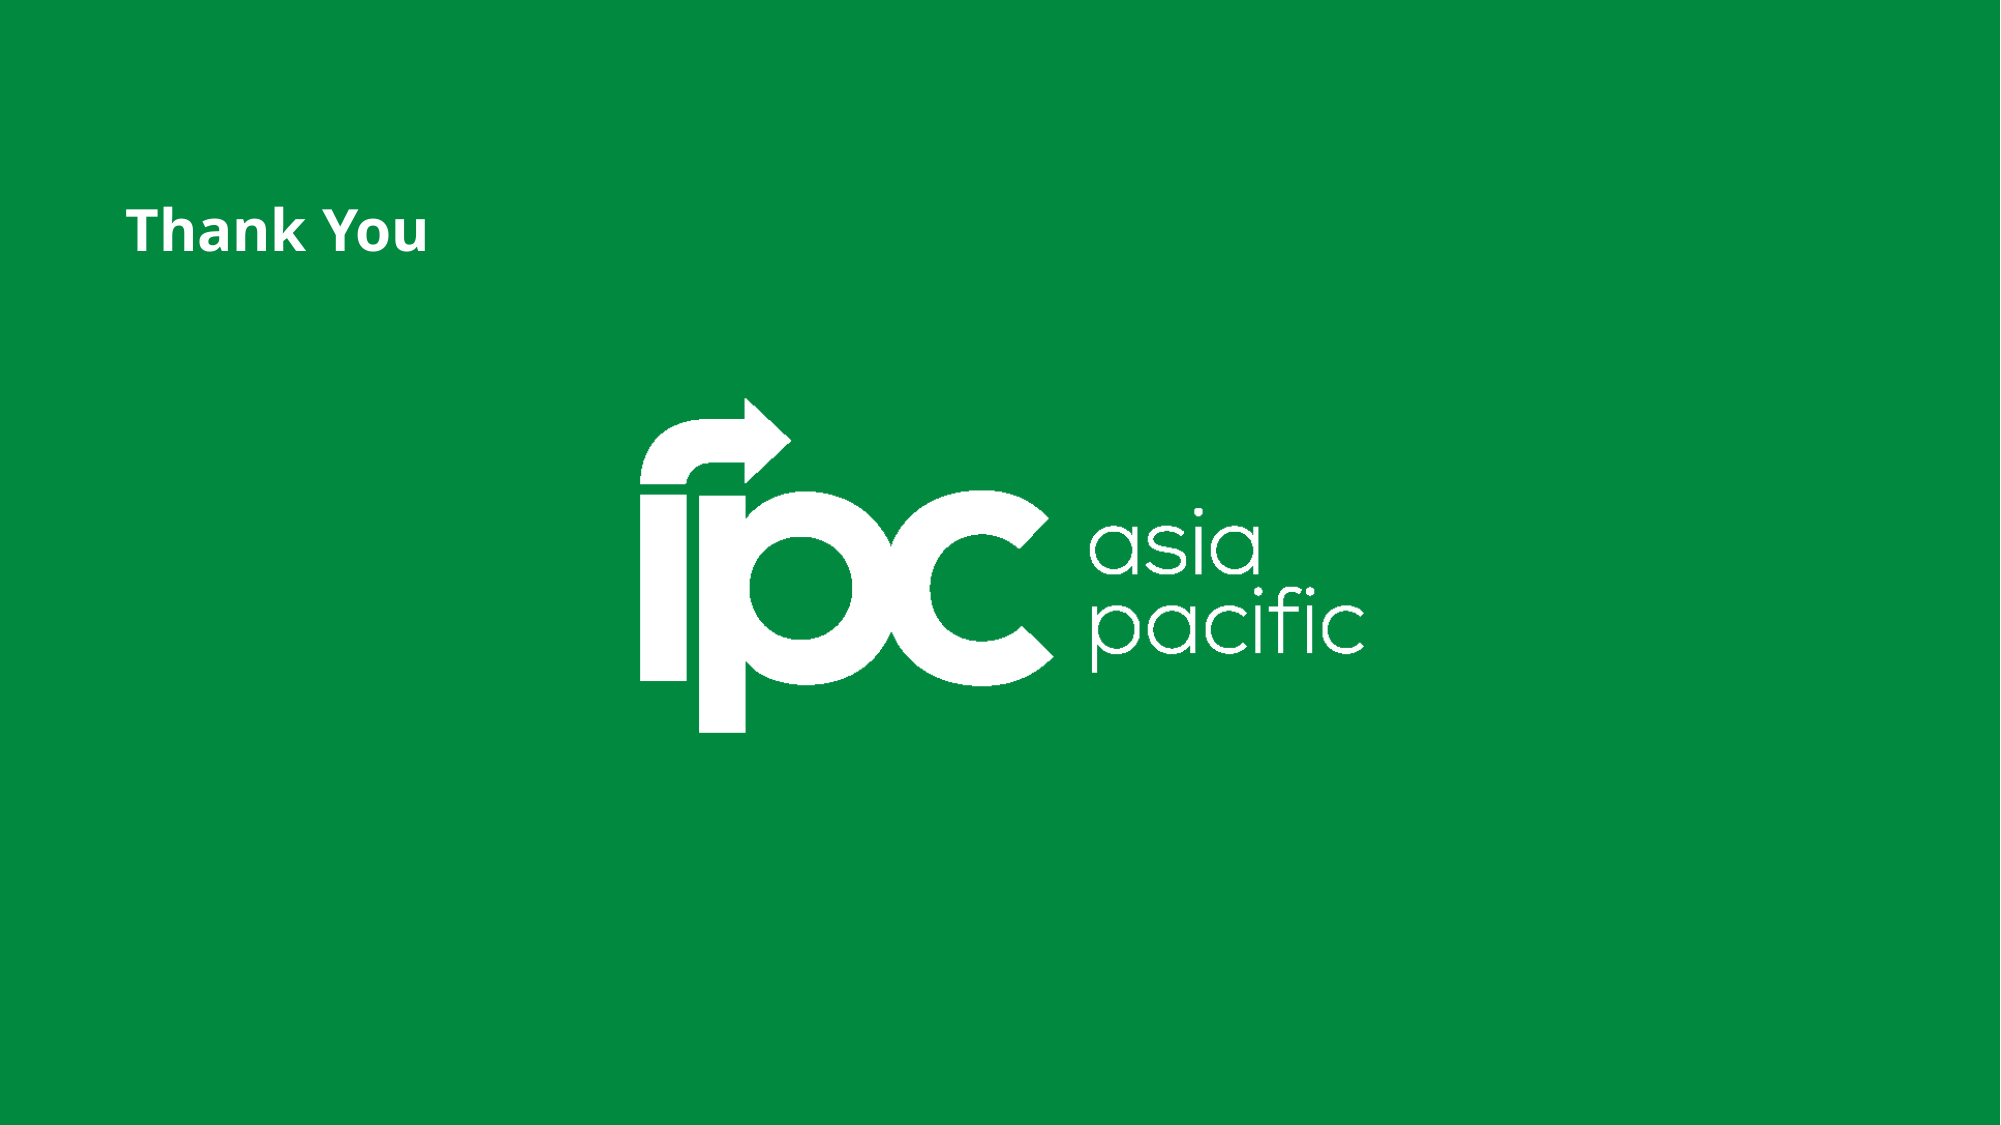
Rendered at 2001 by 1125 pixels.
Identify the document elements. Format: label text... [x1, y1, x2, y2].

picture [575, 332, 1428, 795]
text_box Thank You [110, 193, 2000, 298]
